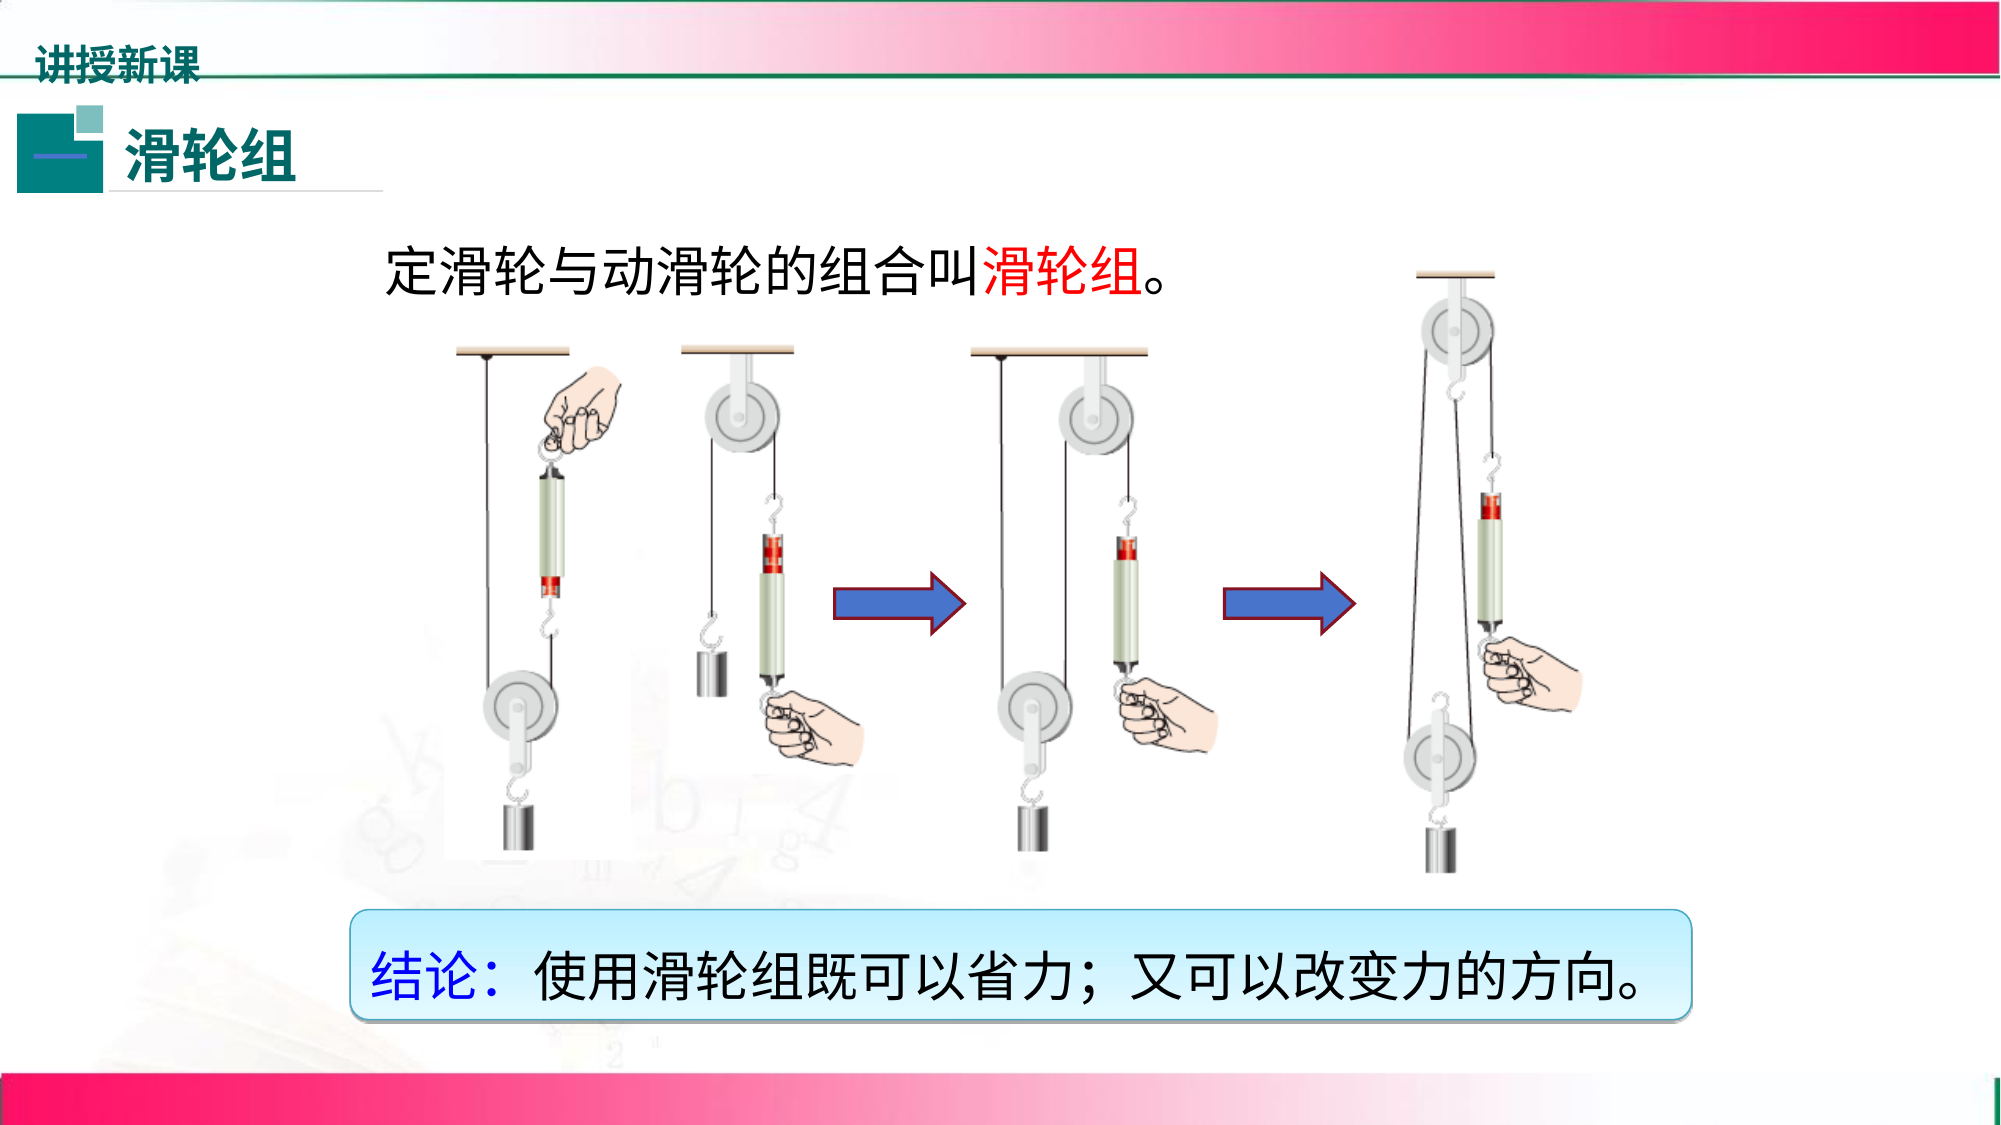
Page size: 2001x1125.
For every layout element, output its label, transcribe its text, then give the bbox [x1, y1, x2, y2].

text_box 讲授新课 [19, 31, 232, 65]
text_box 定滑轮与动滑轮的组合叫滑轮组。 [369, 214, 1248, 310]
text_box [1225, 574, 1355, 634]
text_box 结论：使用滑轮组既可以省力；又可以改变力的方向。 [350, 909, 1692, 1020]
picture [0, 0, 2001, 1125]
text_box [872, 574, 965, 634]
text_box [16, 65, 384, 200]
